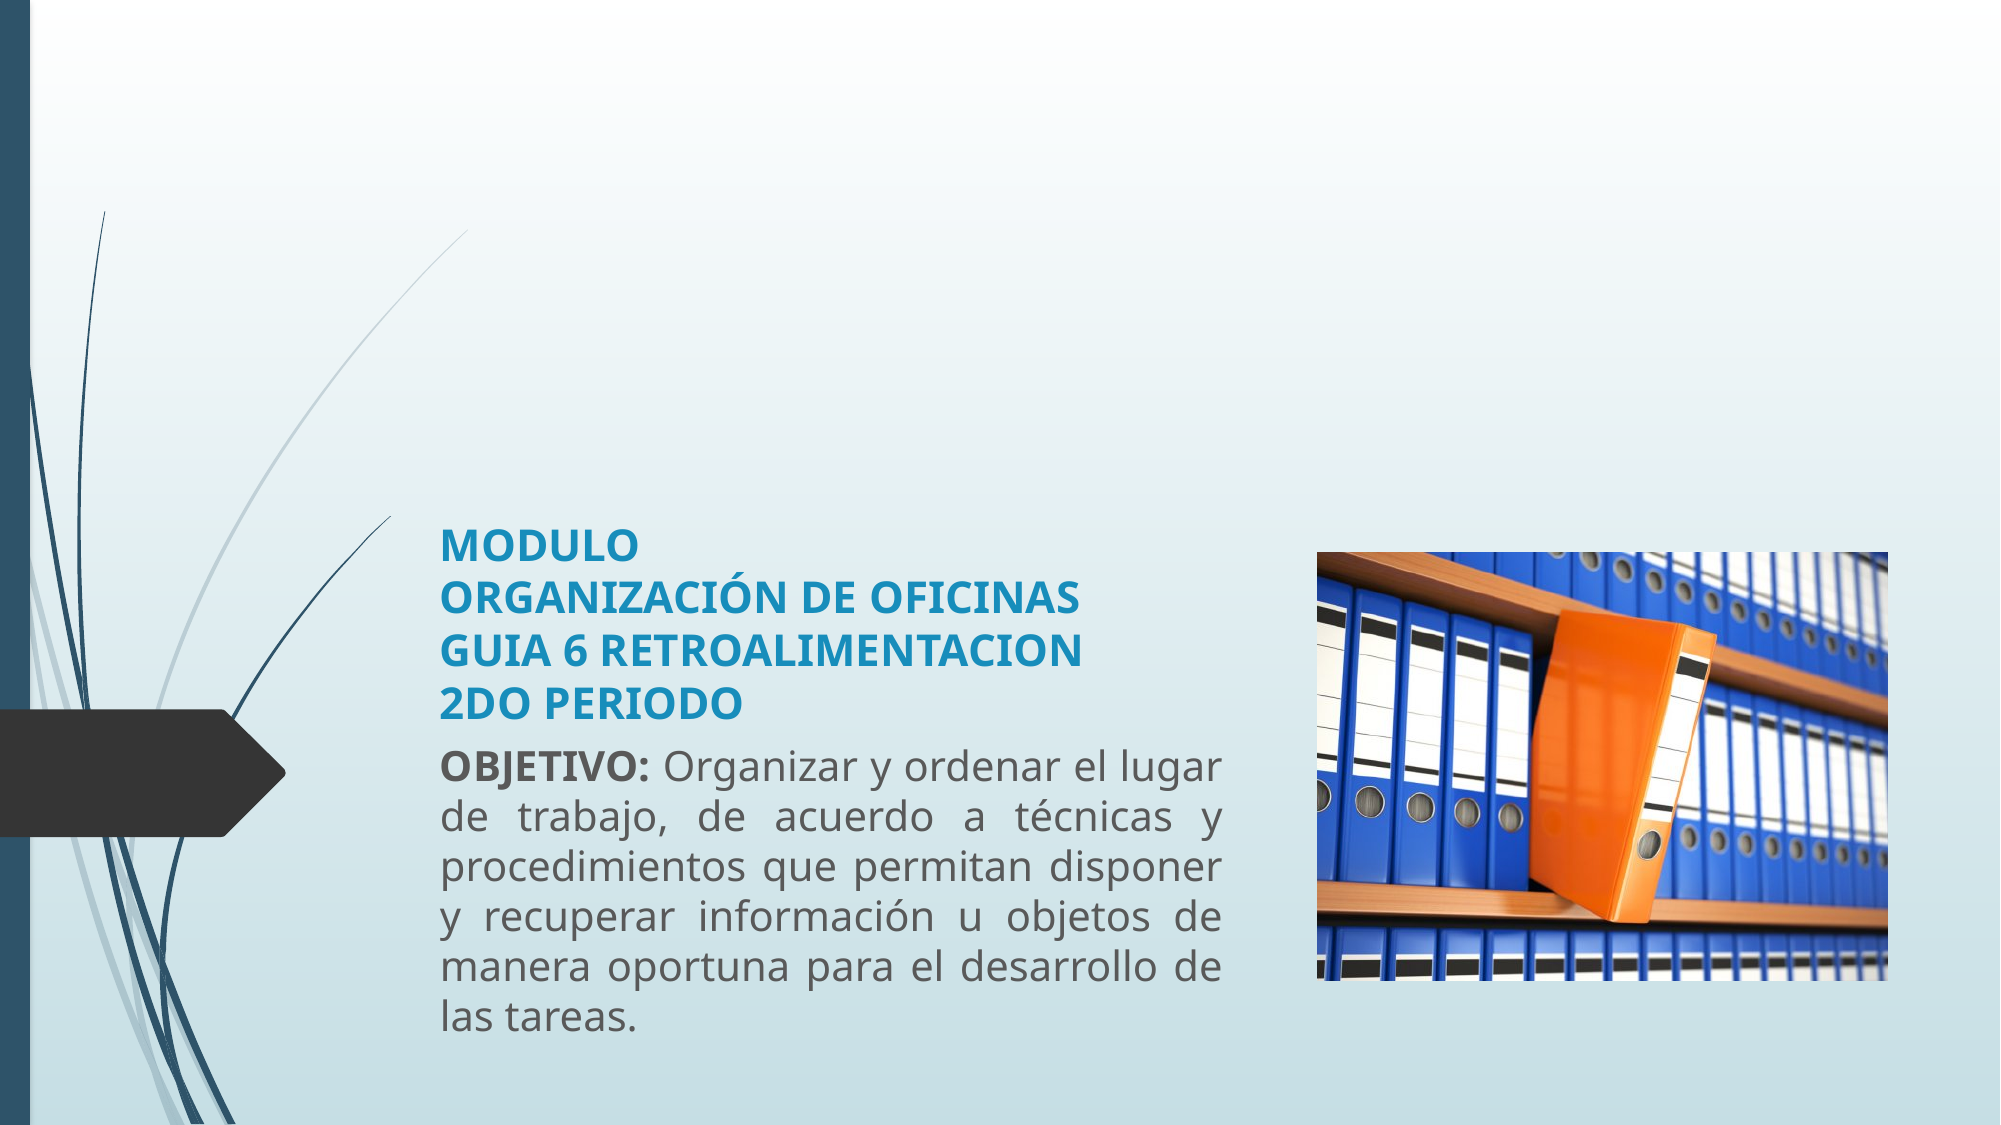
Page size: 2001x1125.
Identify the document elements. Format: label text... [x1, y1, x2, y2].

title MODULO ORGANIZACIÓN DE OFICINAS GUIA 6 RETROALIMENTACION 2DO PERIODO [424, 412, 1888, 784]
picture [1316, 552, 1888, 981]
subtitle OBJETIVO: Organizar y ordenar el lugar de trabajo, de acuerdo a técnicas y procedimientos que permitan disponer y recuperar información u objetos de manera oportuna para el desarrollo de las tareas. [424, 732, 1238, 1020]
